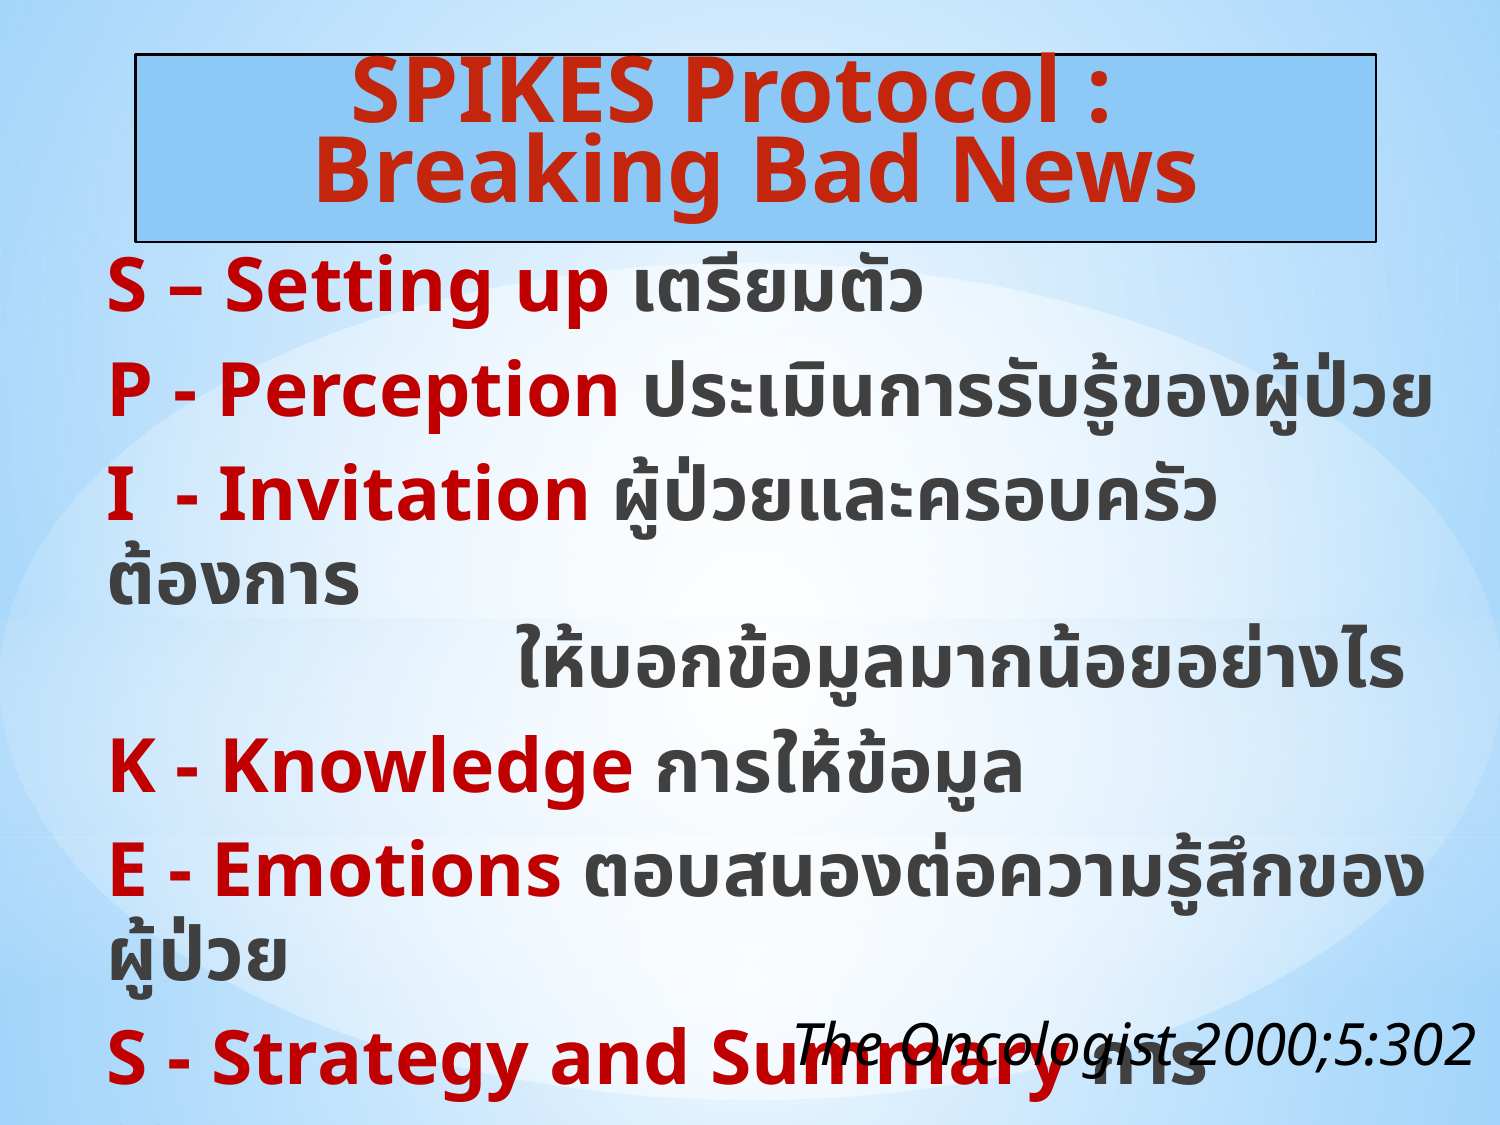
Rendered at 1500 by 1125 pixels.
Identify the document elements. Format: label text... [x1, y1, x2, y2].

title SPIKES Protocol : Breaking Bad News [134, 53, 1377, 235]
text_box The Oncologist 2000;5:302 [776, 999, 1491, 1085]
list S – Setting up เตรียมตัว P - Perception ประเมินการรับรู้ของผู้ป่วย I - Invitation ผู้ป่วยและครอบครัวต้องการ ให้บอกข้อมูลมากน้อยอย่างไร K - Knowledge การให้ข้อมูล E - Emotions ตอบสนองต่อความรู้สึกของผู้ป่วย S - Strategy and Summary การวางแผน ร่วมกับผู้ป่วยและครอบครัวและการติดตามดูแล [84, 235, 1469, 1029]
